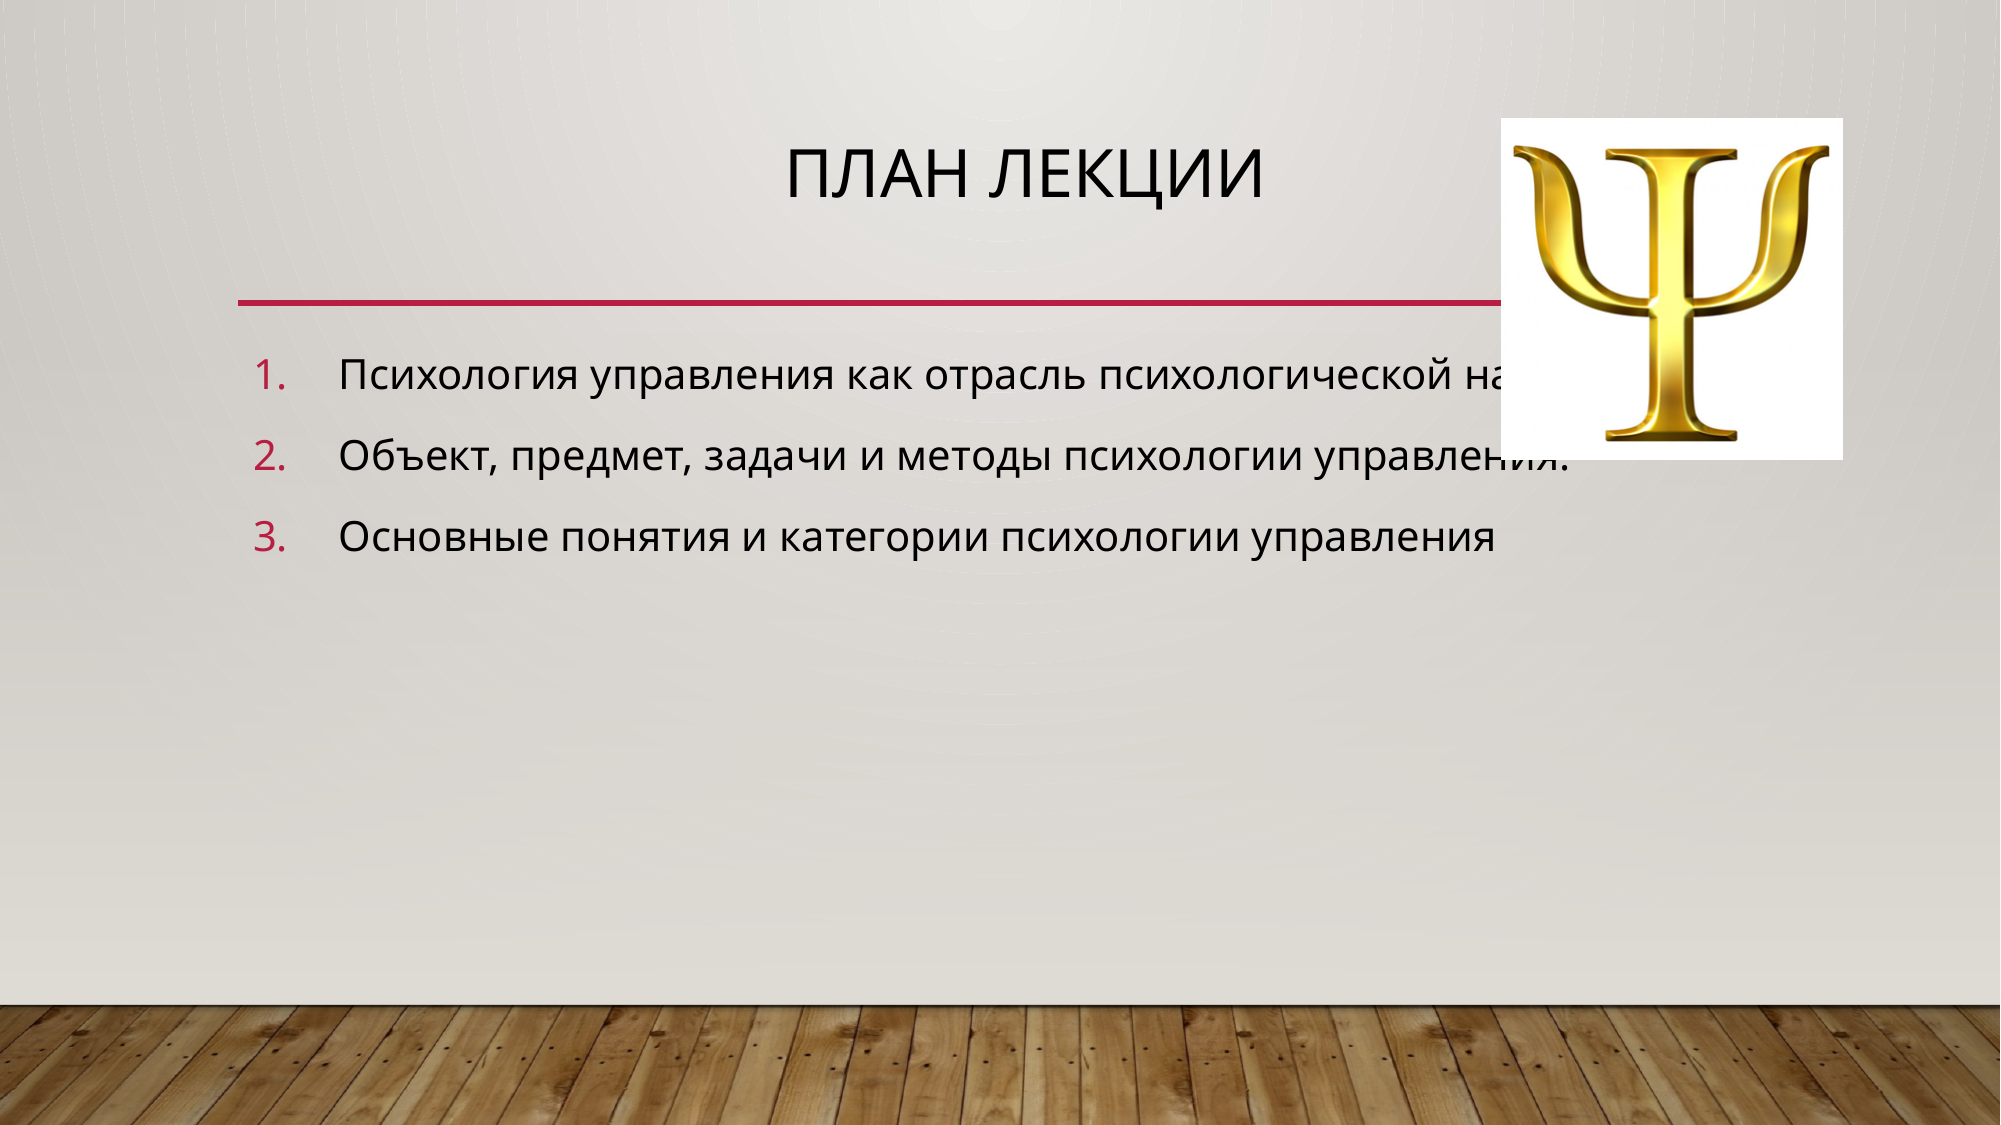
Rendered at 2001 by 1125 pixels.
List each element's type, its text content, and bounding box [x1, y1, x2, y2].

picture [1500, 118, 1843, 460]
picture [0, 1005, 2000, 1125]
list Психология управления как отрасль психологической науки. Объект, предмет, задачи и методы психологии управления. Основные понятия и категории психологии управления [238, 330, 1814, 897]
title План лекции [238, 131, 1500, 305]
